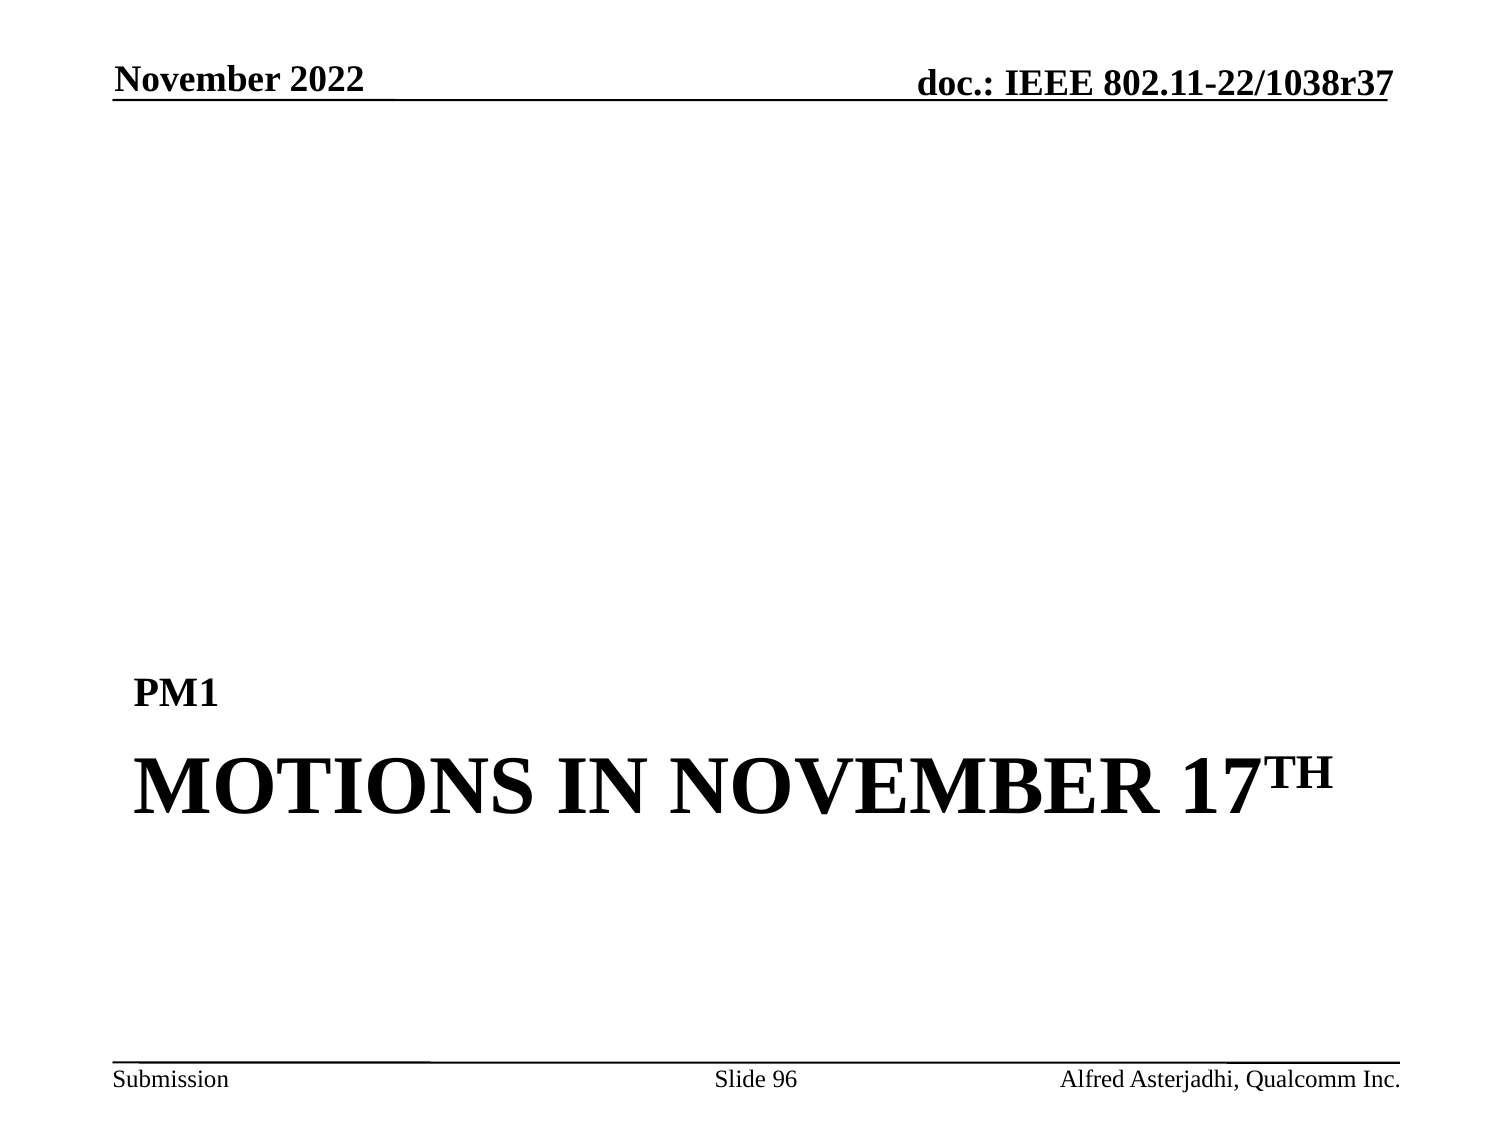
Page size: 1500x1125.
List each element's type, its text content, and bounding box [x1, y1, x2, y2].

footer Alfred Asterjadhi, Qualcomm Inc. [878, 1061, 1402, 1093]
slide_number Slide 96 [712, 1061, 800, 1123]
list PM1 [118, 476, 1394, 724]
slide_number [114, 54, 423, 100]
title Motions in November 17th [118, 724, 1394, 947]
